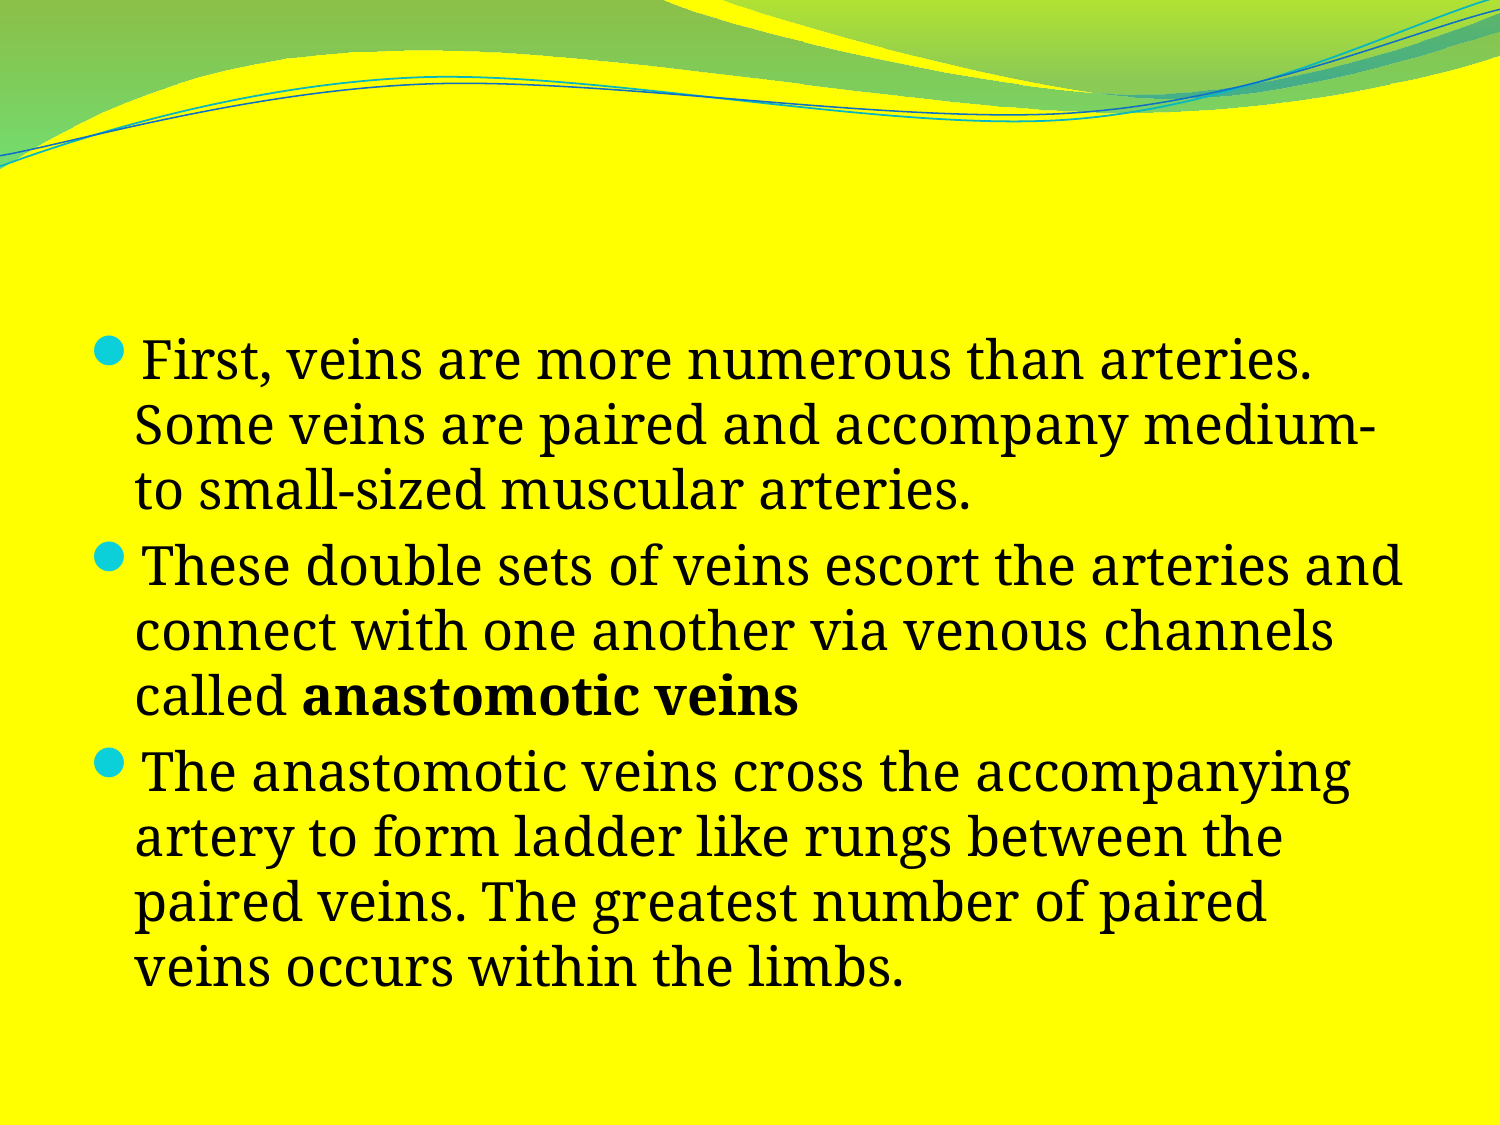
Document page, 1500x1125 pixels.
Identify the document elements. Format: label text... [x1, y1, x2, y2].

list First, veins are more numerous than arteries. Some veins are paired and accompany medium- to small-sized muscular arteries. These double sets of veins escort the arteries and connect with one another via venous channels called anastomotic veins The anastomotic veins cross the accompanying artery to form ladder like rungs between the paired veins. The greatest number of paired veins occurs within the limbs. [75, 317, 1425, 1038]
